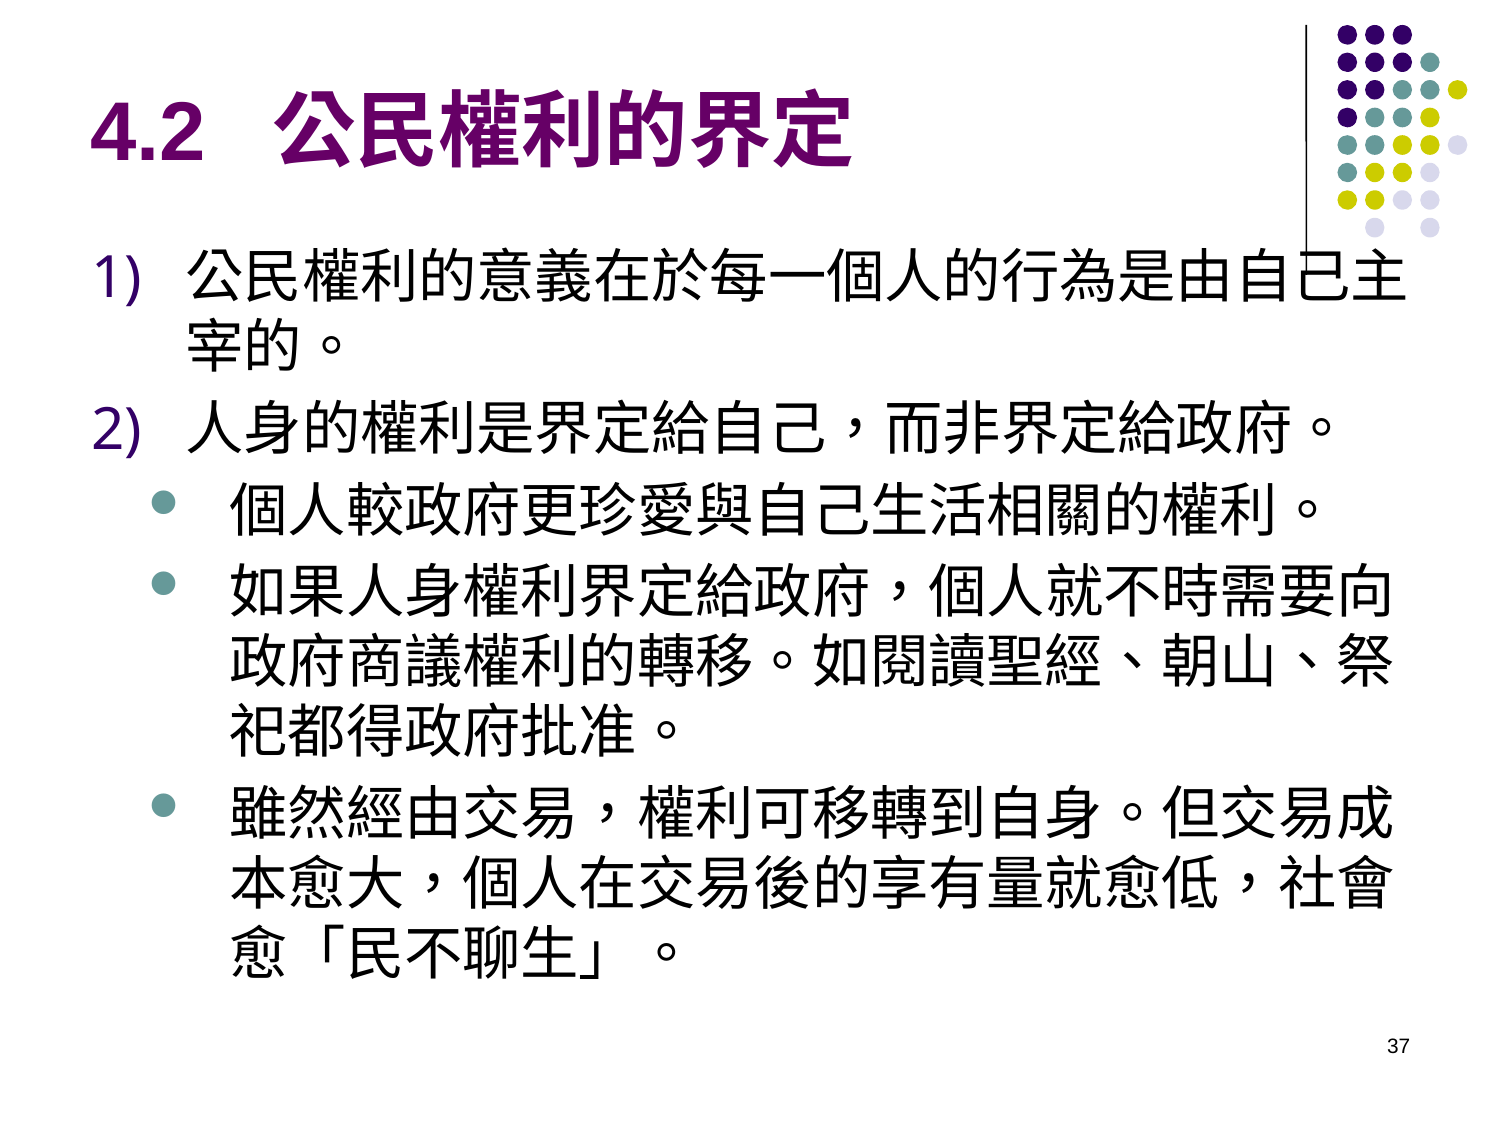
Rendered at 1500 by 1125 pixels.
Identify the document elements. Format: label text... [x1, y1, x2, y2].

slide_number 37 [1074, 1024, 1426, 1101]
list 公民權利的意義在於每一個人的行為是由自己主宰的。 人身的權利是界定給自己，而非界定給政府。 個人較政府更珍愛與自己生活相關的權利。 如果人身權利界定給政府，個人就不時需要向政府商議權利的轉移。如閱讀聖經、朝山、祭祀都得政府批准。 雖然經由交易，權利可移轉到自身。但交易成本愈大，個人在交易後的享有量就愈低，社會愈「民不聊生」。 [76, 231, 1438, 1009]
title 4.2 公民權利的界定 [74, 19, 1313, 185]
